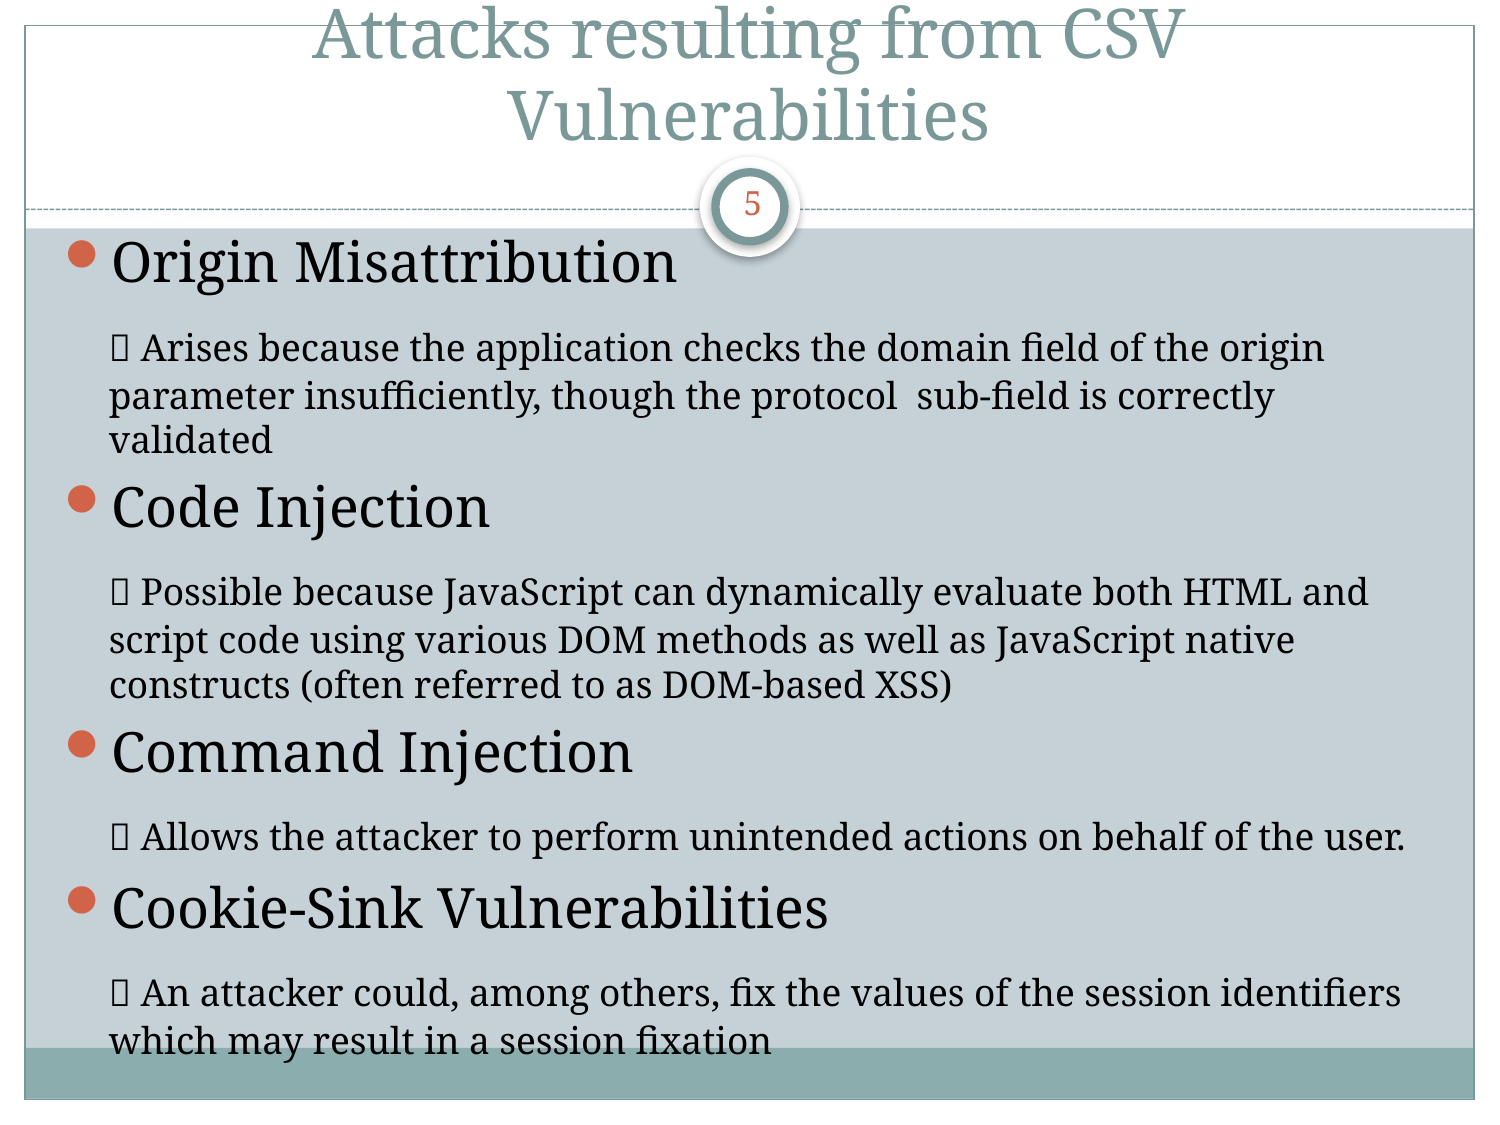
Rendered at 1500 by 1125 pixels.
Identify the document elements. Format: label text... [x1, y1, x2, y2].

list Origin Misattribution  Arises because the application checks the domain field of the origin parameter insufficiently, though the protocol sub-field is correctly validated Code Injection  Possible because JavaScript can dynamically evaluate both HTML and script code using various DOM methods as well as JavaScript native constructs (often referred to as DOM-based XSS) Command Injection  Allows the attacker to perform unintended actions on behalf of the user. Cookie-Sink Vulnerabilities  An attacker could, among others, fix the values of the session identifiers which may result in a session fixation [49, 219, 1445, 1071]
title Attacks resulting from CSV Vulnerabilities [49, 37, 1450, 162]
slide_number 5 [715, 168, 791, 219]
